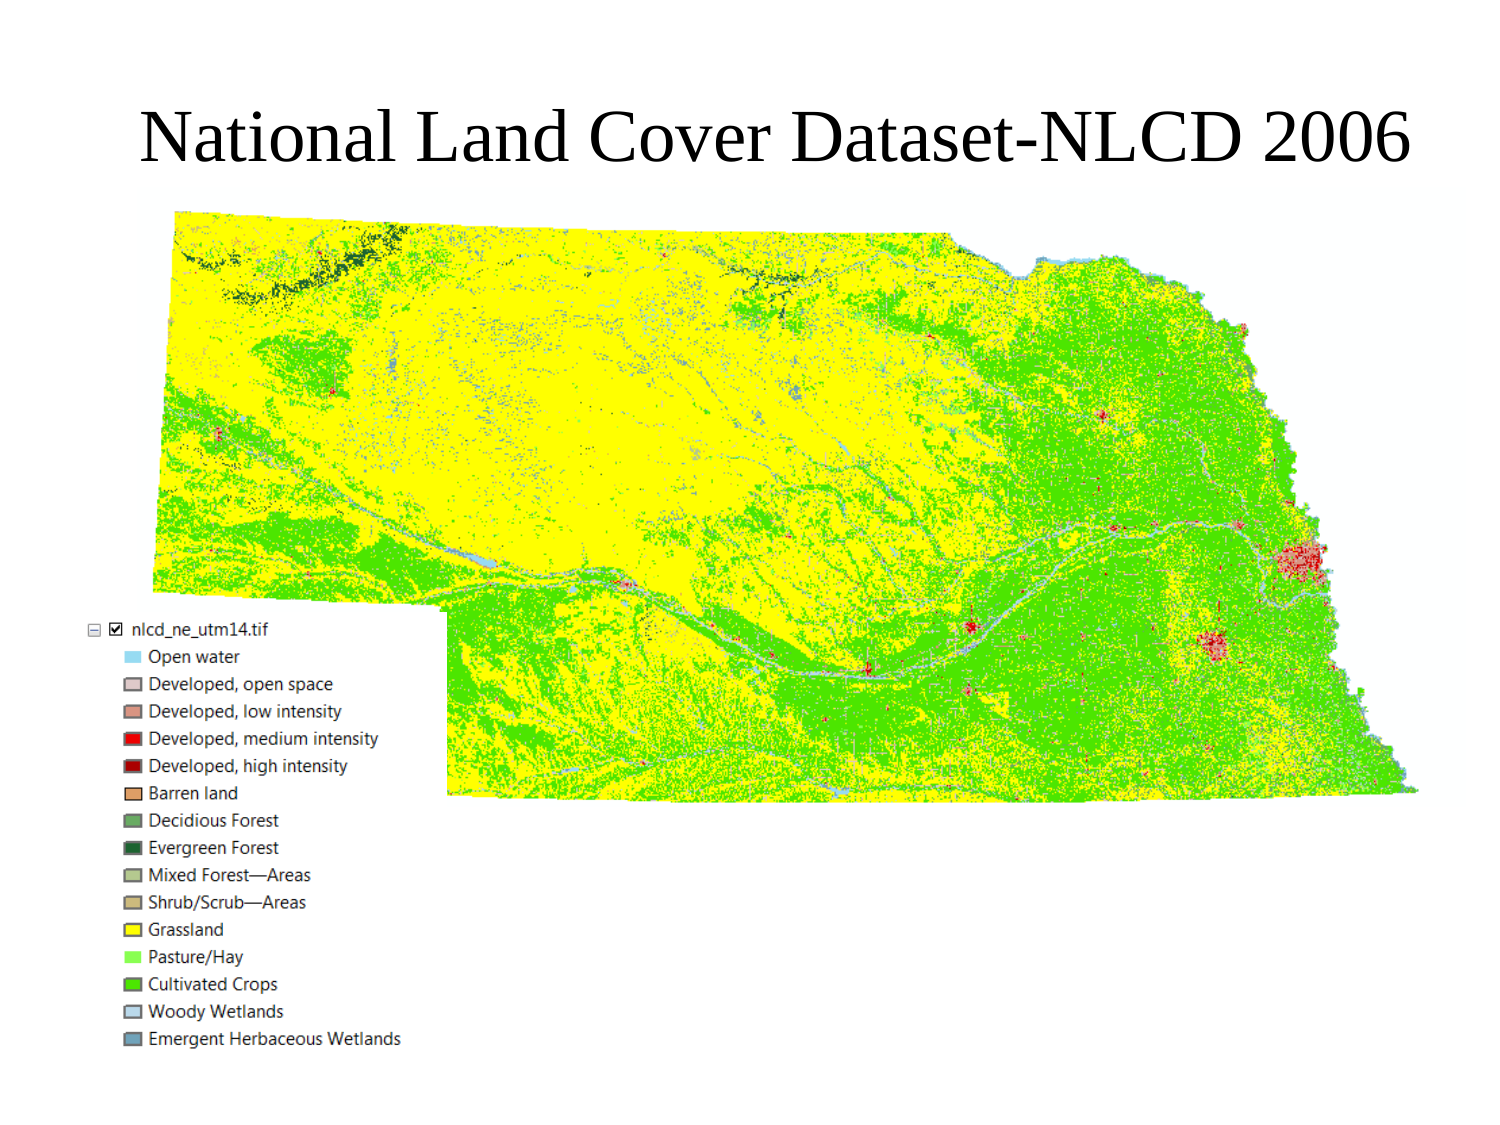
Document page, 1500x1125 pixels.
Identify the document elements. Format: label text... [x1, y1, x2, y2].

picture [49, 187, 1466, 1083]
title National Land Cover Dataset-NLCD 2006 [87, 37, 1466, 226]
